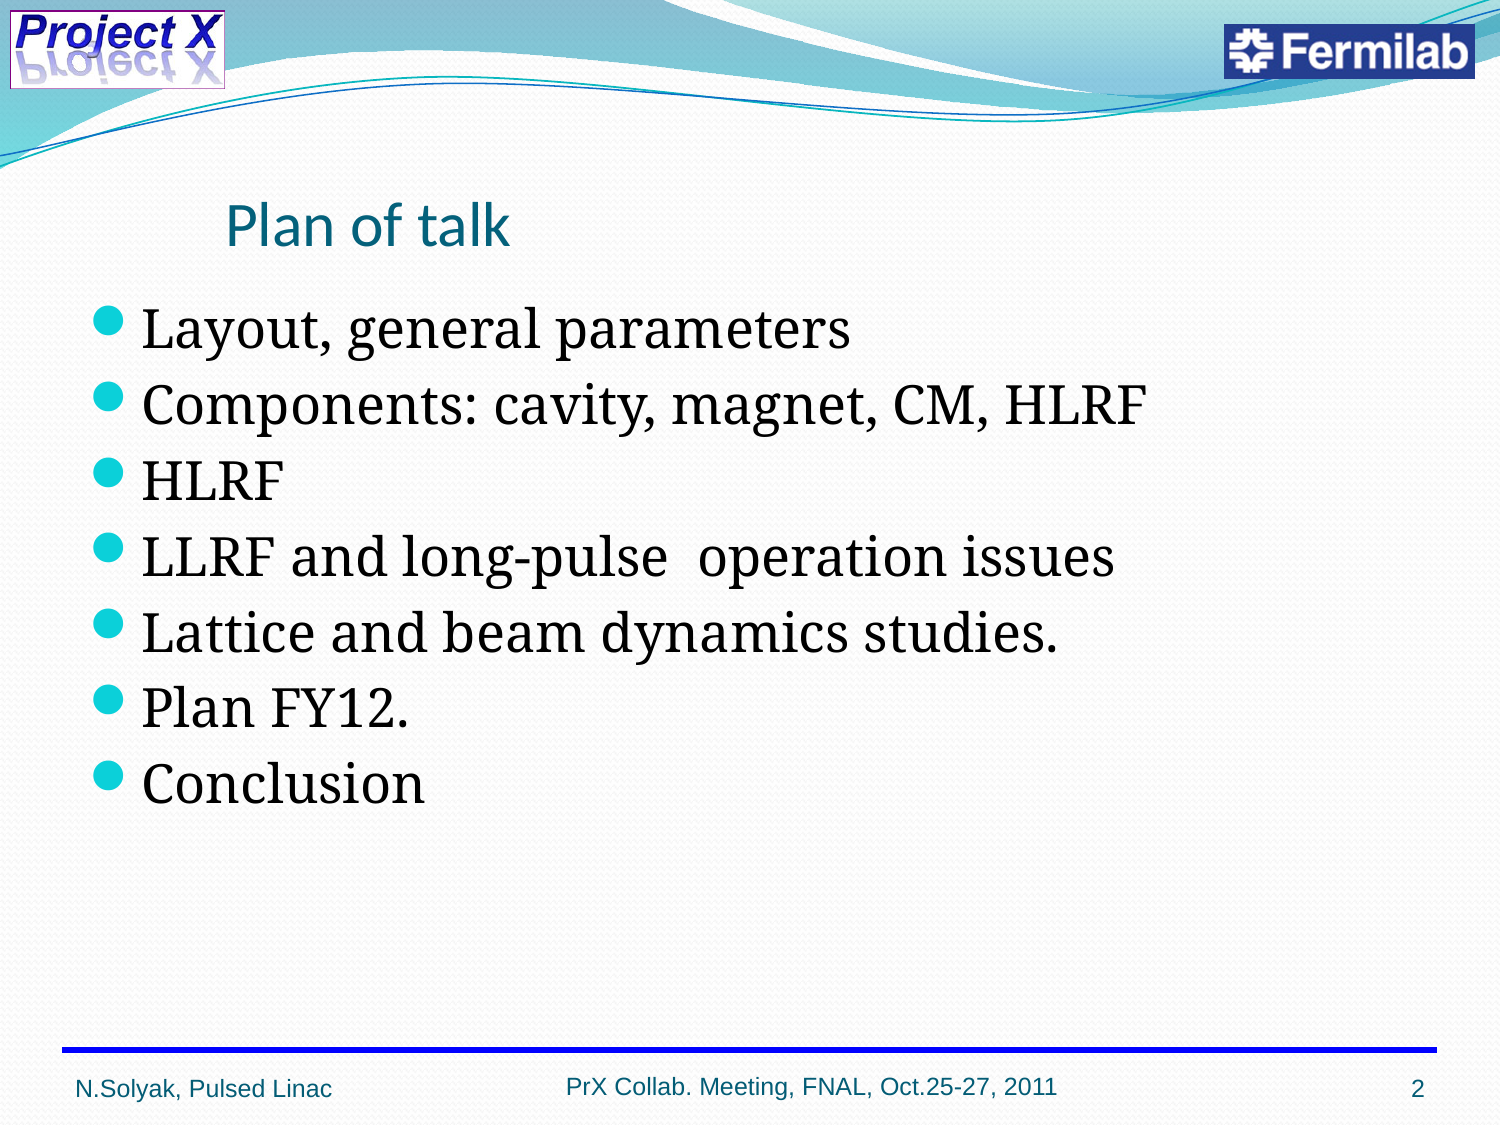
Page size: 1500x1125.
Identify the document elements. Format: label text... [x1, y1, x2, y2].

list Layout, general parameters Components: cavity, magnet, CM, HLRF HLRF LLRF and long-pulse operation issues Lattice and beam dynamics studies. Plan FY12. Conclusion [75, 287, 1425, 1038]
slide_number 2 [1299, 1042, 1425, 1103]
picture [10, 10, 225, 89]
title Plan of talk [225, 174, 1300, 260]
slide_number N.Solyak, Pulsed Linac [75, 1042, 500, 1103]
picture [1224, 24, 1475, 79]
footer PrX Collab. Meeting, FNAL, Oct.25-27, 2011 [537, 1040, 1088, 1100]
